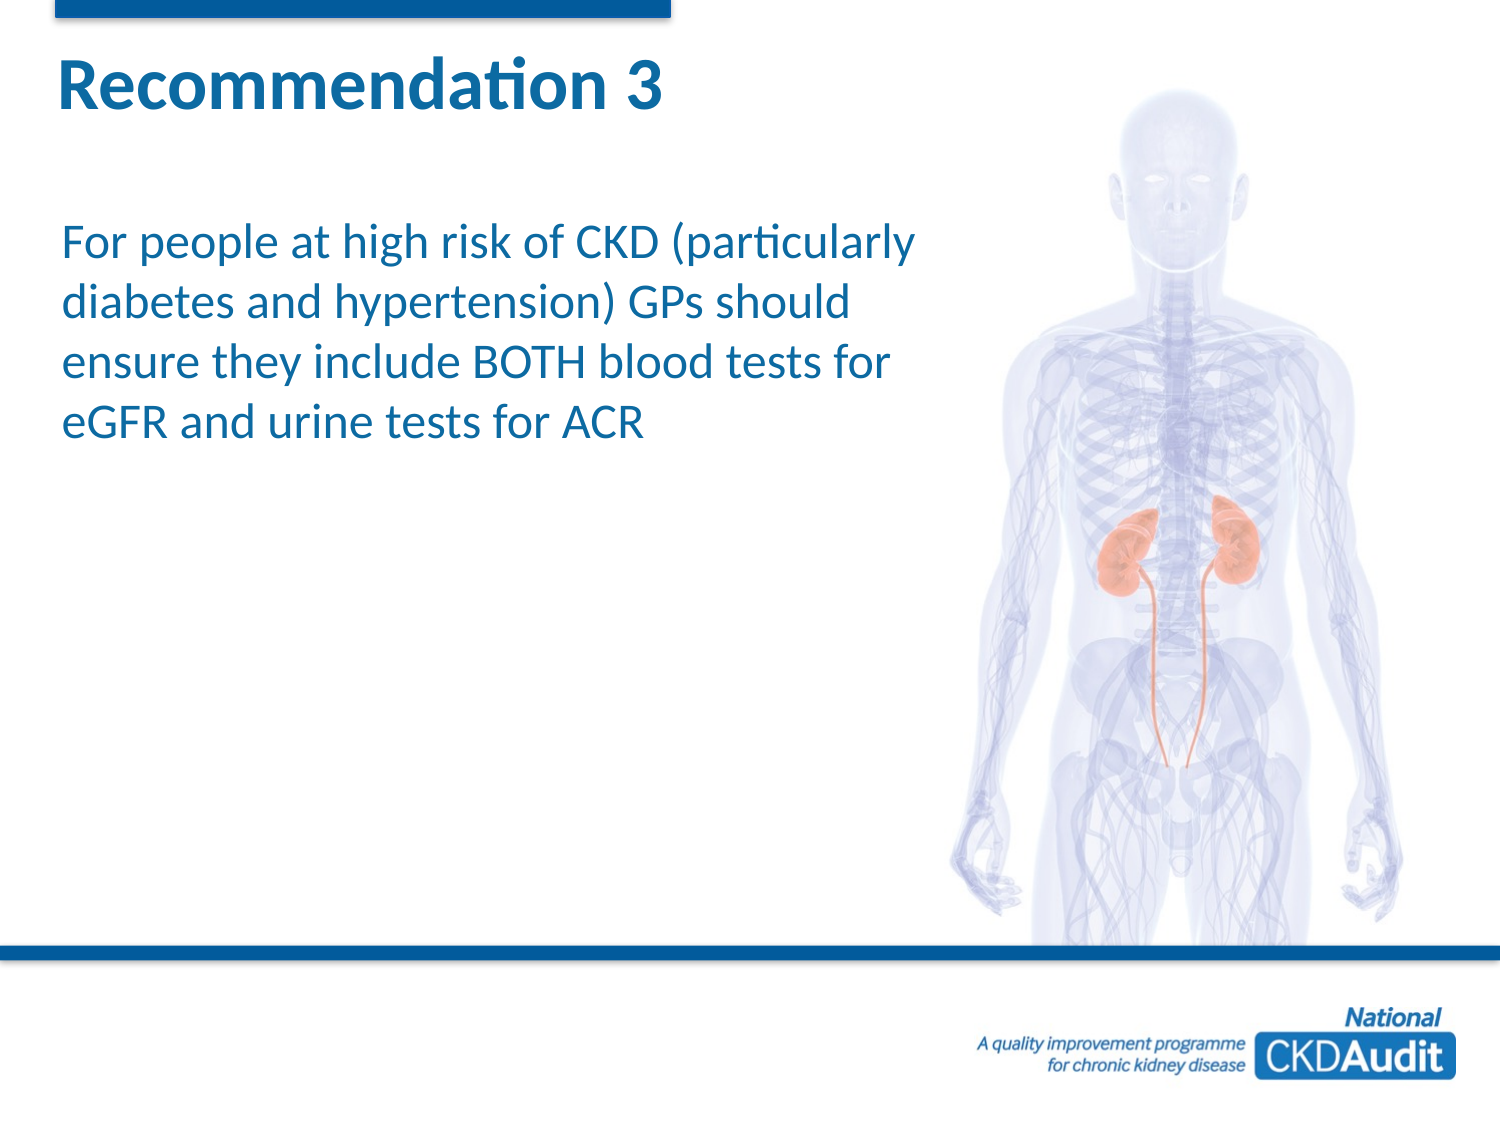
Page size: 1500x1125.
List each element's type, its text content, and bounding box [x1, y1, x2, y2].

text_box [0, 945, 1500, 961]
text_box [55, 0, 671, 18]
picture [974, 1007, 1456, 1089]
list For people at high risk of CKD (particularly diabetes and hypertension) GPs should ensure they include BOTH blood tests for eGFR and urine tests for ACR [46, 200, 923, 504]
picture [928, 58, 1428, 946]
title Recommendation 3 [42, 26, 1500, 144]
